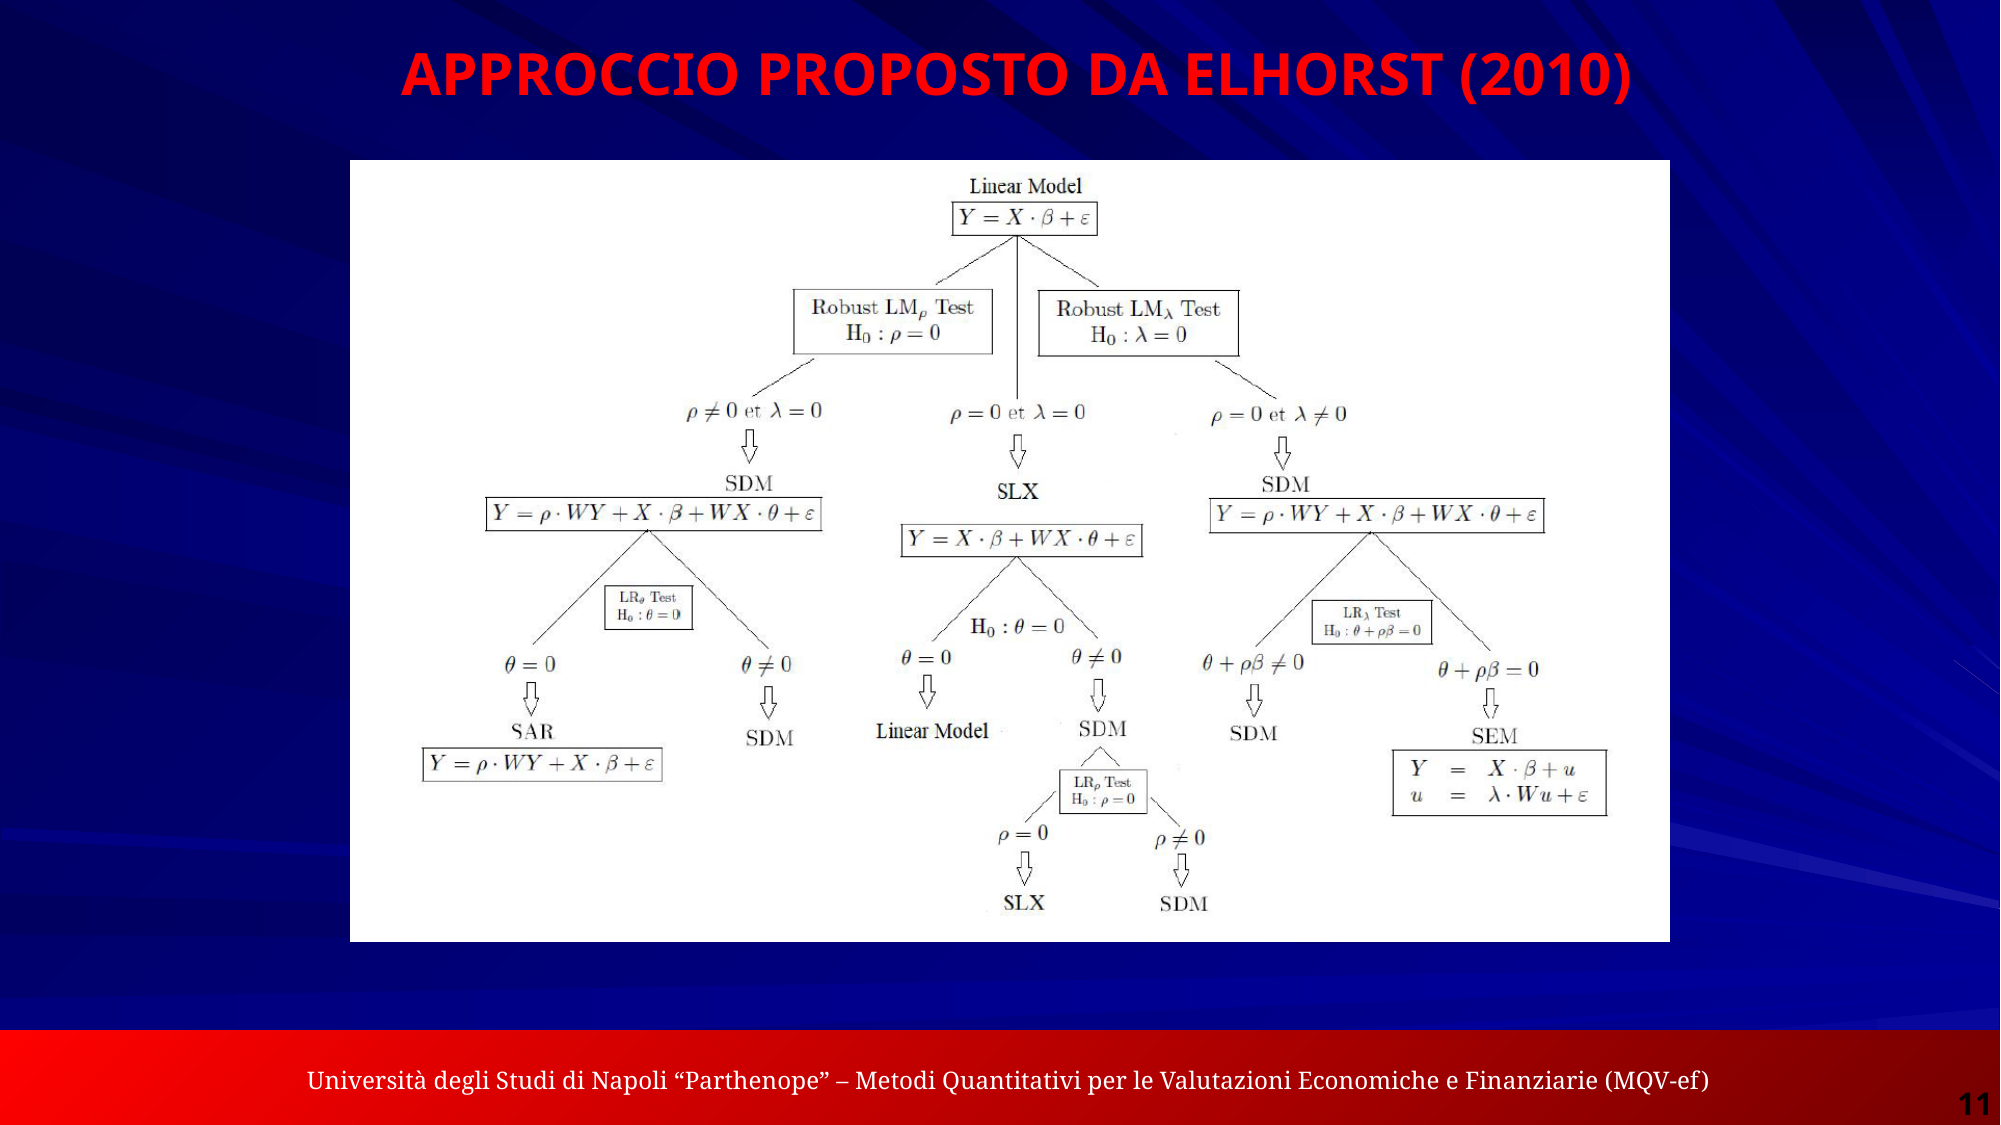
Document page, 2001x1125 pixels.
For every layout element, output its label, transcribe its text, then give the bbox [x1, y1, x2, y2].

text_box 11 [1942, 1076, 2000, 1125]
text_box APPROCCIO PROPOSTO DA ELHORST (2010) [303, 7, 1730, 138]
text_box Università degli Studi di Napoli “Parthenope” – Metodi Quantitativi per le Valutazioni Economiche e Finanziarie (MQV-ef) Analisi dei Dati Spaziali per le Applicazioni Economiche – Gennaro Punzo [0, 1030, 2000, 1125]
picture [349, 160, 1670, 942]
